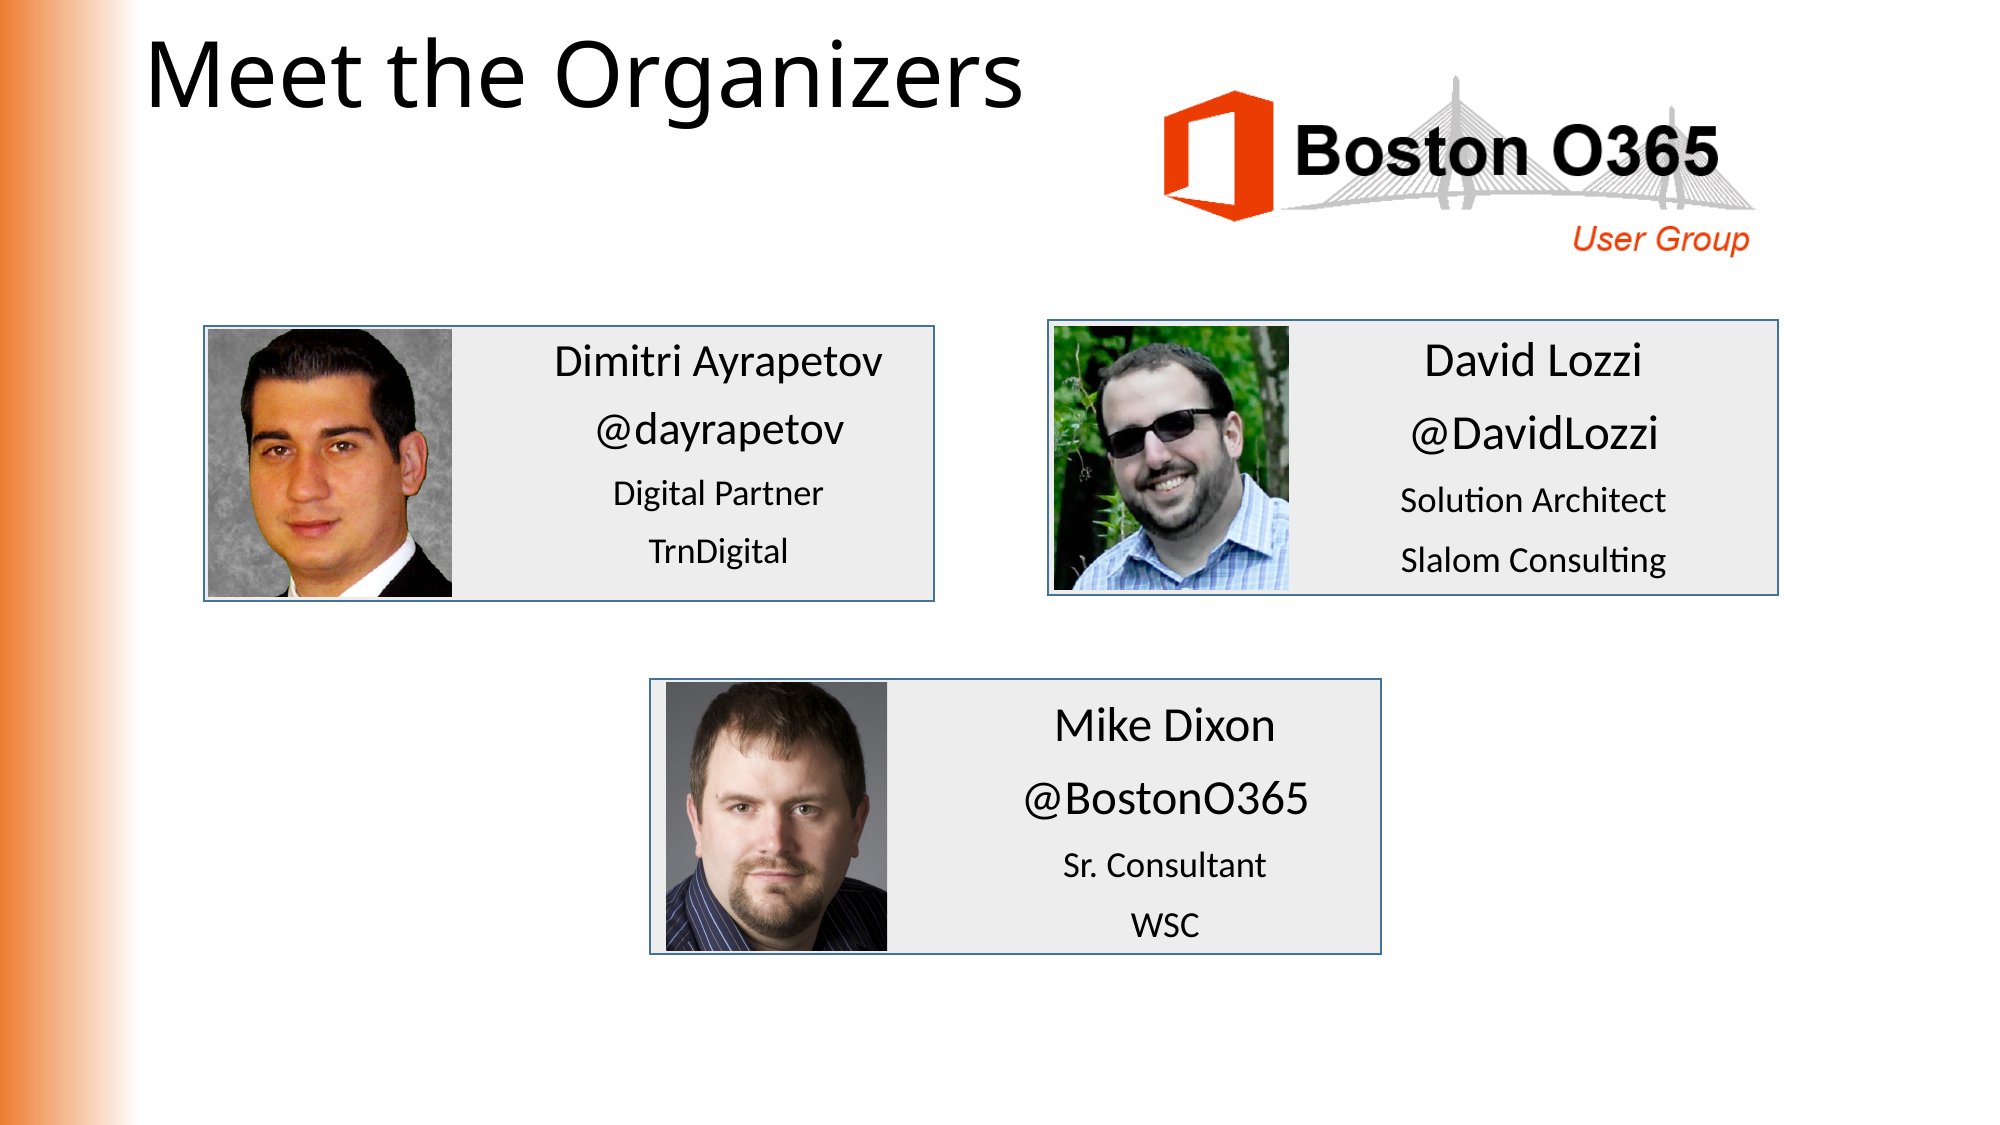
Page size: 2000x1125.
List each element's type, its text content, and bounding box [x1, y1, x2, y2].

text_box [1047, 320, 1779, 596]
title Meet the Organizers [128, 0, 1854, 187]
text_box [650, 678, 1381, 954]
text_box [203, 326, 935, 602]
picture [1108, 34, 1811, 278]
